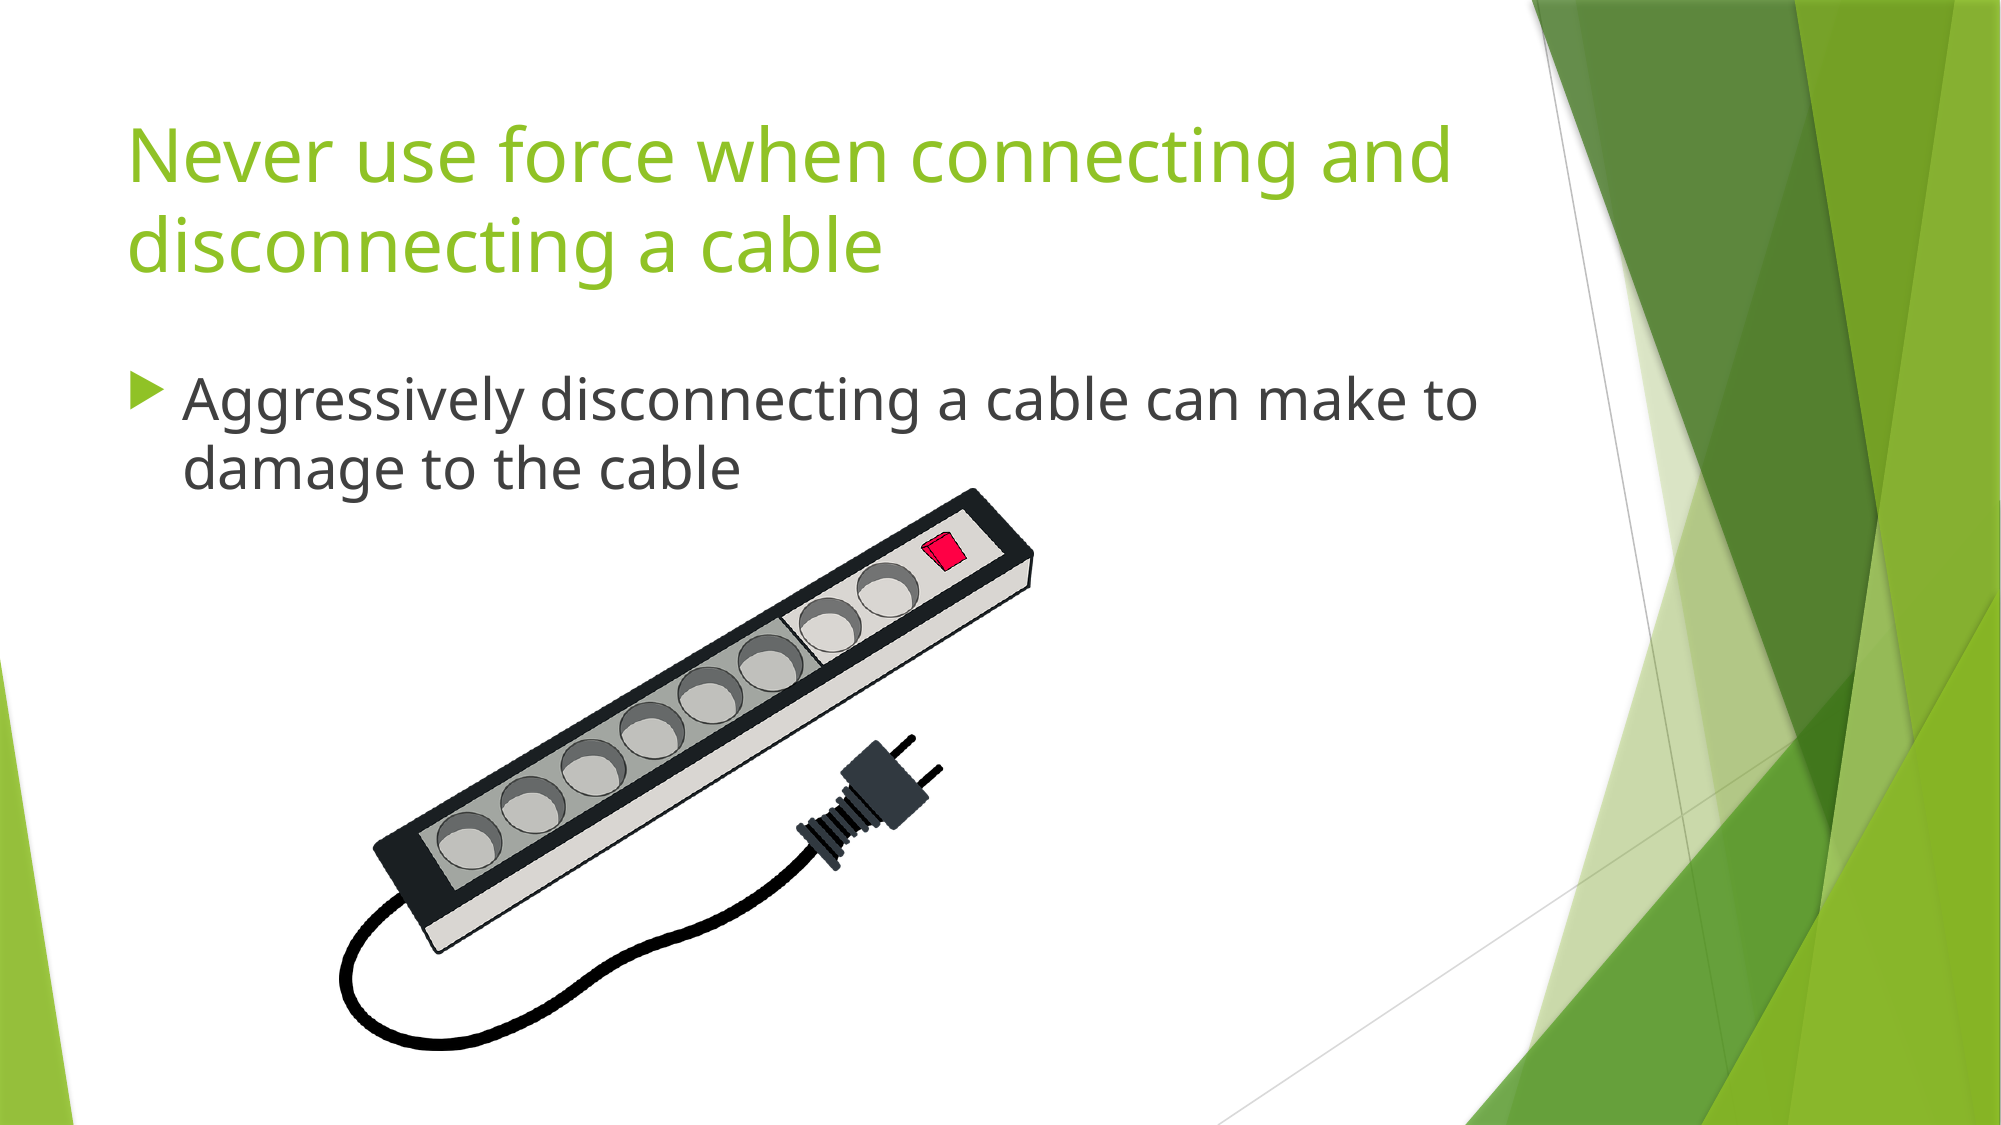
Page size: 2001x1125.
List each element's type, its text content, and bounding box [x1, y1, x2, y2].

picture [338, 487, 1034, 1052]
title Never use force when connecting and disconnecting a cable [111, 99, 1522, 317]
list Aggressively disconnecting a cable can make to damage to the cable [111, 354, 1522, 992]
